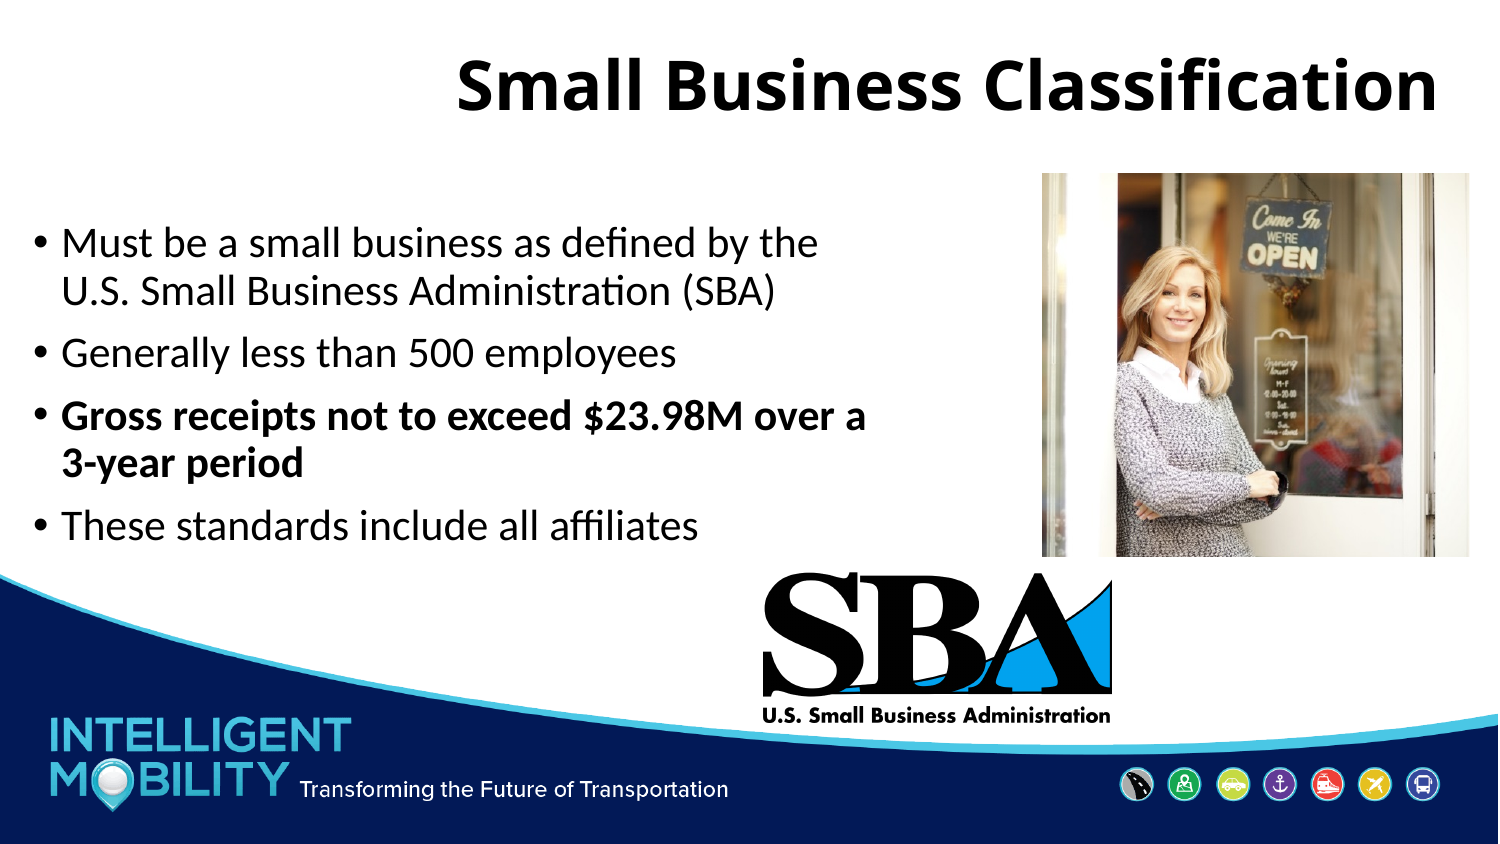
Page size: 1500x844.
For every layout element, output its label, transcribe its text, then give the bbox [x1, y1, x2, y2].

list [0, 556, 1498, 844]
picture [1041, 172, 1470, 557]
picture [763, 572, 1112, 723]
title Small Business Classification [162, 19, 1457, 157]
text_box Must be a small business as defined by the U.S. Small Business Administration (SBA) Generally less than 500 employees Gross receipts not to exceed $23.98M over a 3-year period These standards include all affiliates [18, 212, 898, 556]
